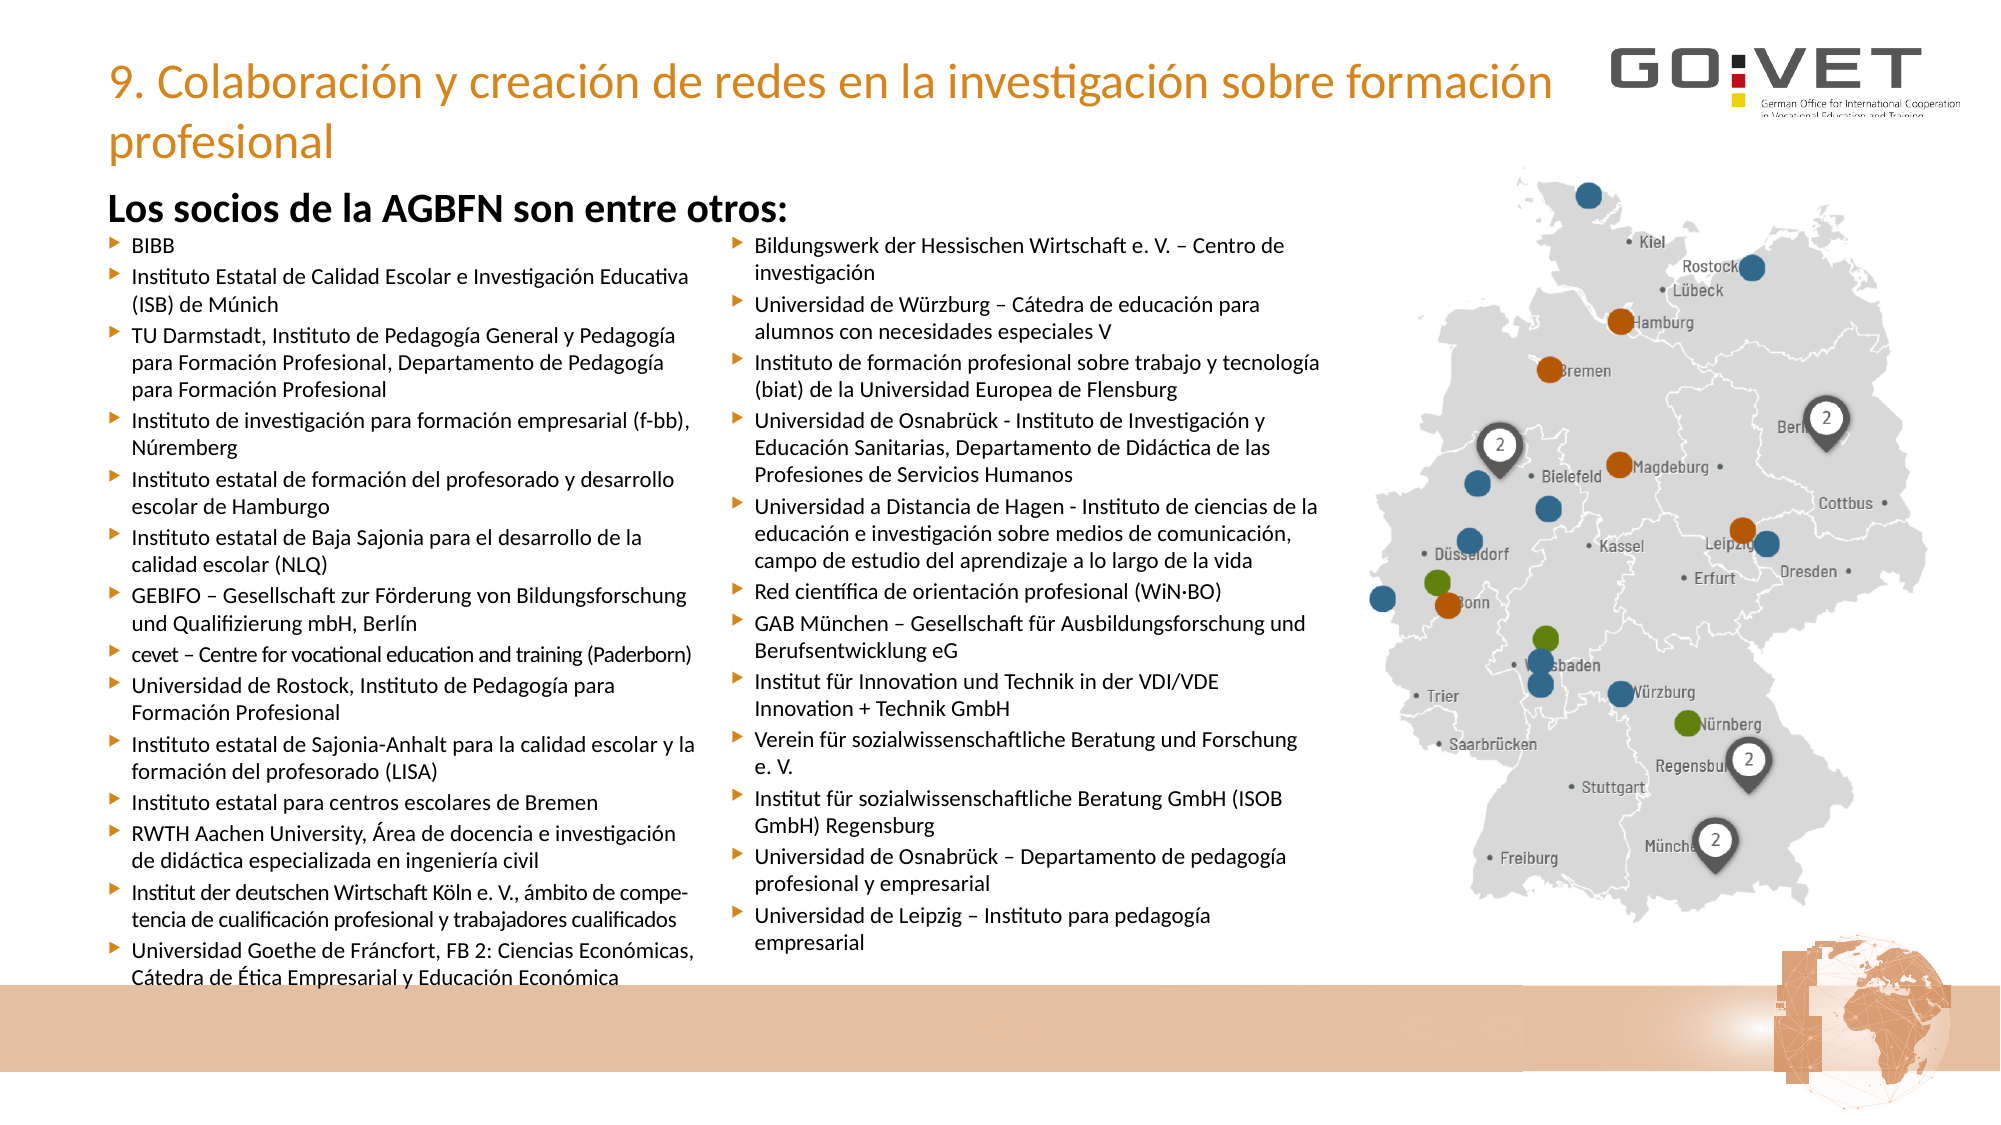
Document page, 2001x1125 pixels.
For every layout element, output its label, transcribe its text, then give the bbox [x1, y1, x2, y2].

picture [1259, 48, 2000, 929]
text_box Los socios de la AGBFN son entre otros: [108, 180, 1254, 231]
title 9. Colaboración y creación de redes en la investigación sobre formación profesional [108, 48, 1585, 180]
text_box BIBB Instituto Estatal de Calidad Escolar e Investigación Educativa (ISB) de Múnich TU Darmstadt, Instituto de Pedagogía General y Pedagogía para Formación Profesional, Departamento de Pedagogía para Formación Profesional Instituto de investigación para formación empresarial (f-bb), Núremberg Instituto estatal de formación del profesorado y desarrollo escolar de Hamburgo Instituto estatal de Baja Sajonia para el desarrollo de la calidad escolar (NLQ) GEBIFO – Gesellschaft zur Förderung von Bildungsforschung und Qualifizierung mbH, Berlín cevet – Centre for vocational education and training (Paderborn) Universidad de Rostock, Instituto de Pedagogía para Formación Profesional Instituto estatal de Sajonia-Anhalt para la calidad escolar y la formación del profesorado (LISA) Instituto estatal para centros escolares de Bremen RWTH Aachen University, Área de docencia e investigación de didáctica especializada en ingeniería civil Institut der deutschen Wirtschaft Köln e. V., ámbito de compe-tencia de cualificación profesional y trabajadores cualificados Universidad Goethe de Fráncfort, FB 2: Ciencias Económicas, Cátedra de Ética Empresarial y Educación Económica Bildungswerk der Hessischen Wirtschaft e. V. – Centro de investigación Universidad de Würzburg – Cátedra de educación para alumnos con necesidades especiales V Instituto de formación profesional sobre trabajo y tecnología (biat) de la Universidad Europea de Flensburg Universidad de Osnabrück - Instituto de Investigación y Educación Sanitarias, Departamento de Didáctica de las Profesiones de Servicios Humanos Universidad a Distancia de Hagen - Instituto de ciencias de la educación e investigación sobre medios de comunicación, campo de estudio del aprendizaje a lo largo de la vida Red científica de orientación profesional (WiN·BO) GAB München – Gesellschaft für Ausbildungsforschung und Berufsentwicklung eG Institut für Innovation und Technik in der VDI/VDE Innovation + Technik GmbH Verein für sozialwissenschaftliche Beratung und Forschung e. V. Institut für sozialwissenschaftliche Beratung GmbH (ISOB GmbH) Regensburg Universidad de Osnabrück – Departamento de pedagogía profesional y empresarial Universidad de Leipzig – Instituto para pedagogía empresarial [108, 231, 1254, 904]
